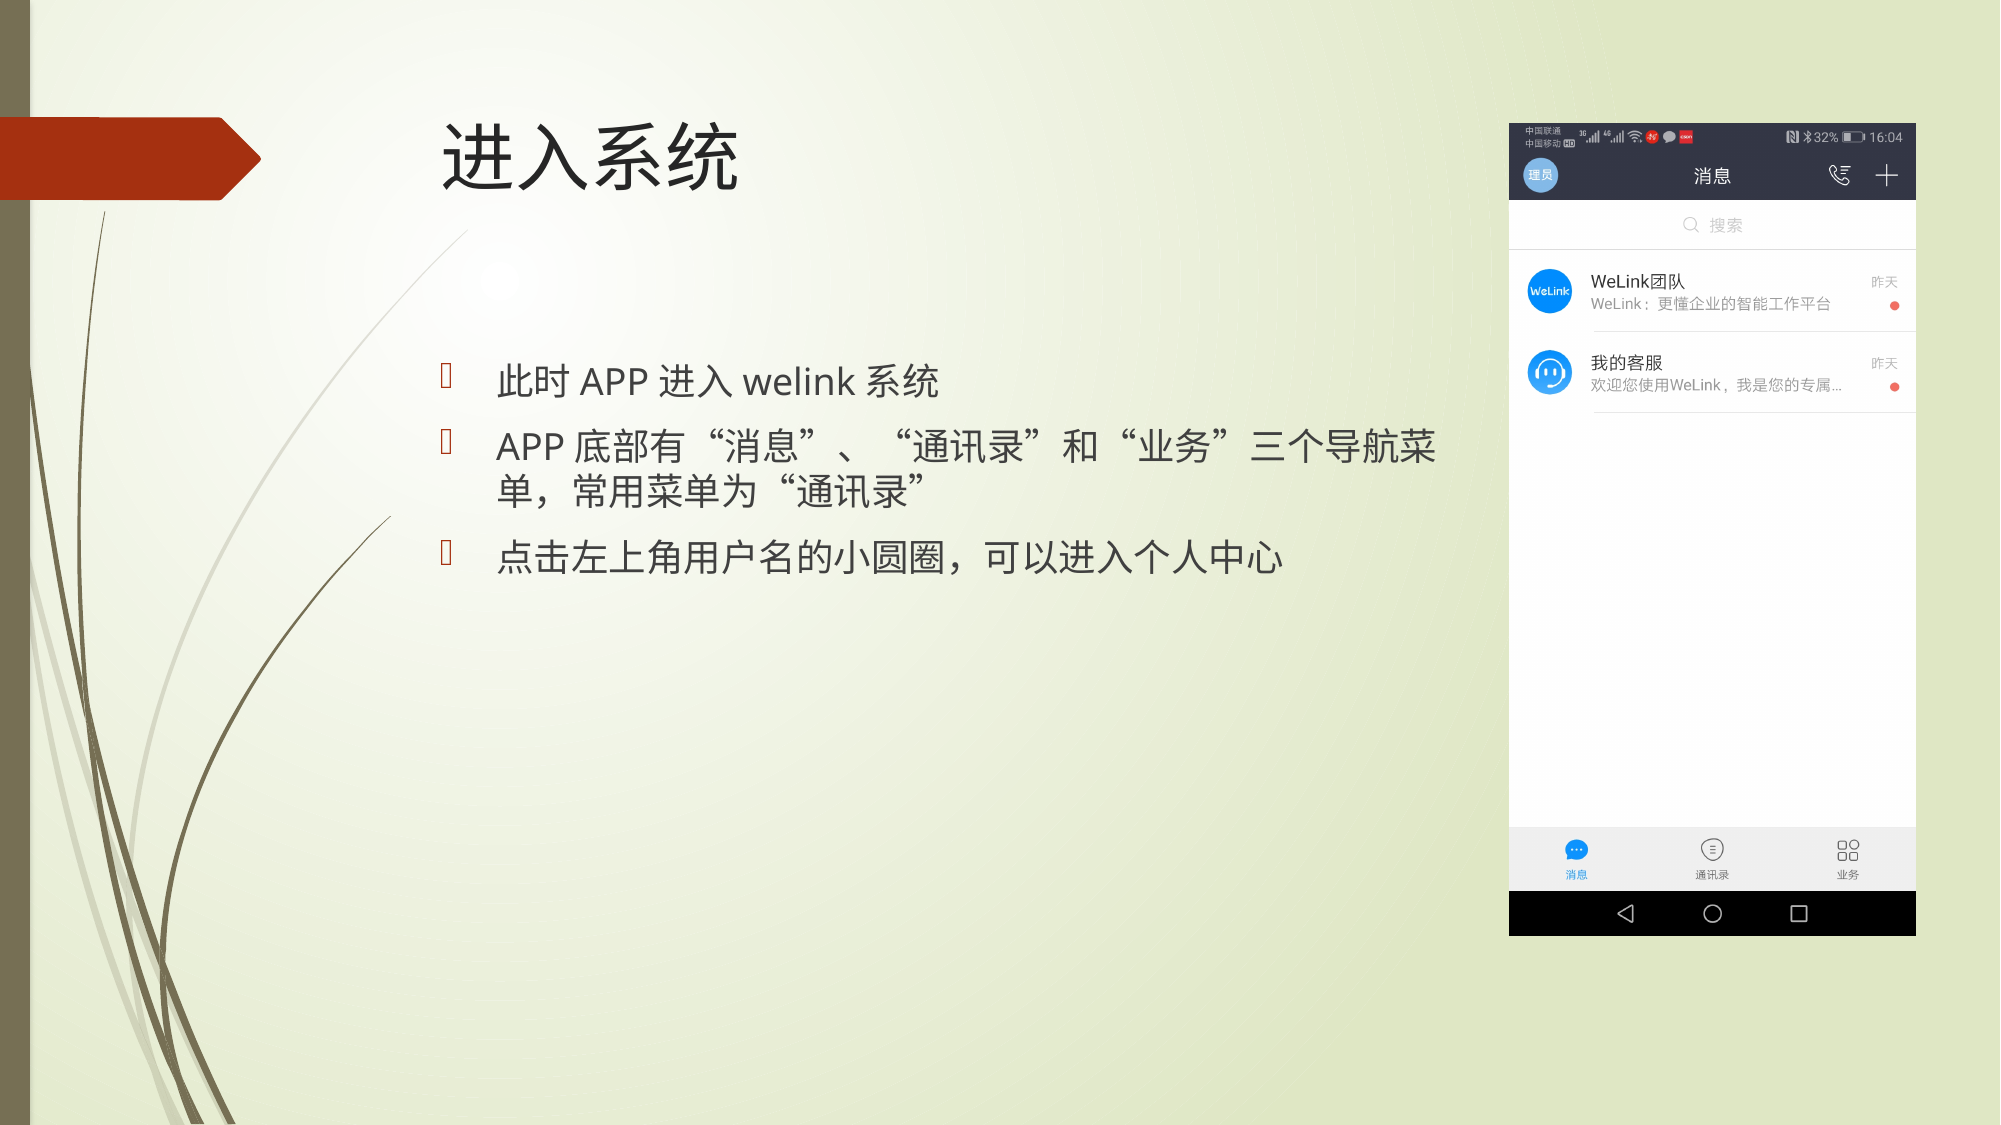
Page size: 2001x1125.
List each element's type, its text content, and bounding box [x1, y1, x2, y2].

title 进入系统 [425, 102, 1888, 313]
picture [1509, 123, 1916, 937]
list 此时APP进入welink系统 APP底部有“消息”、“通讯录”和“业务”三个导航菜单，常用菜单为“通讯录” 点击左上角用户名的小圆圈，可以进入个人中心 [424, 350, 1464, 970]
